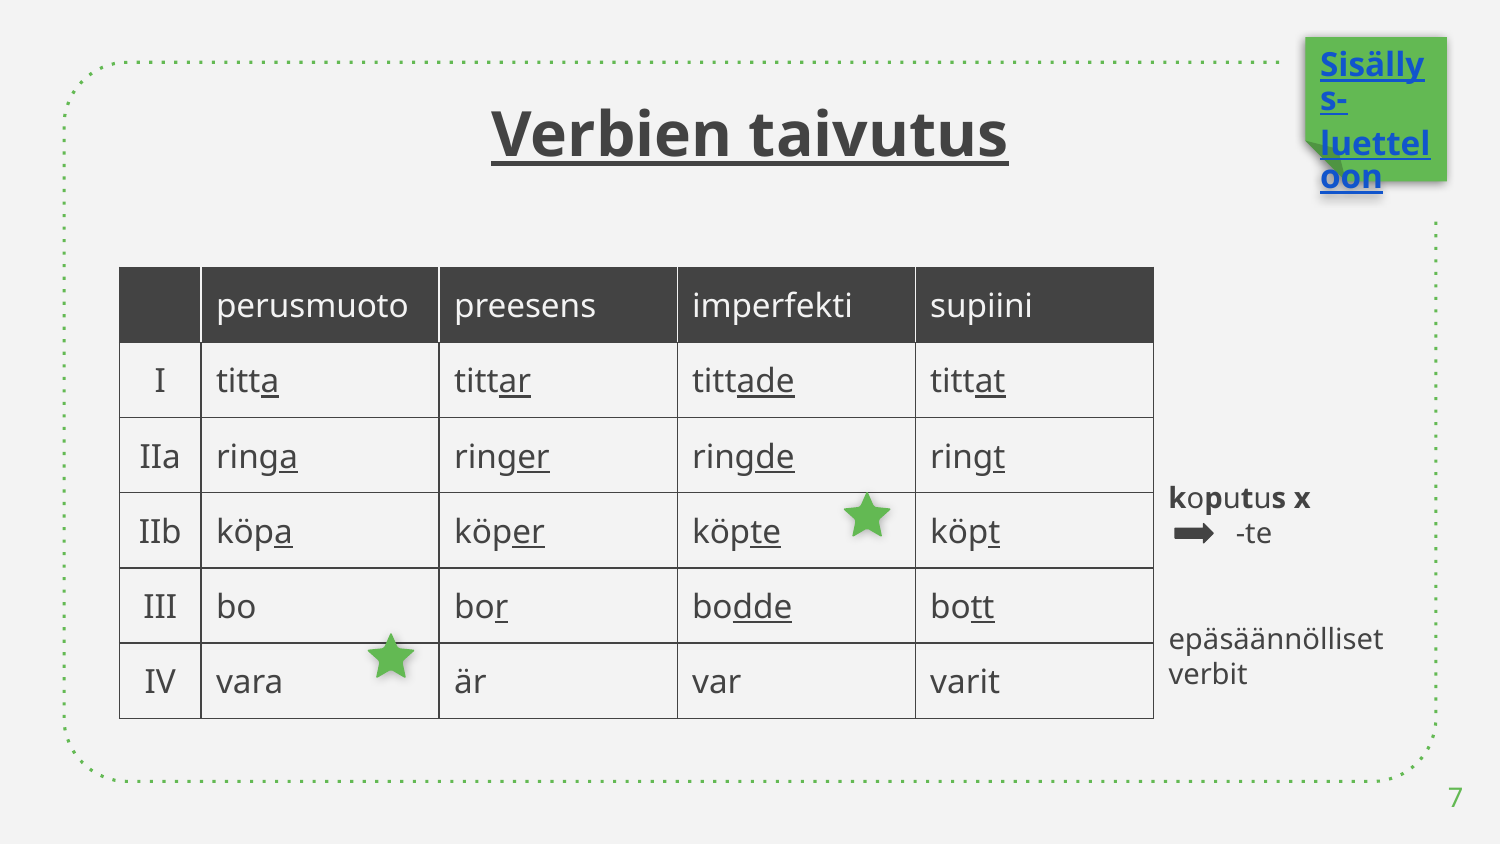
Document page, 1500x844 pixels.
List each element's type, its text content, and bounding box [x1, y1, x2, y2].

text_box Sisällys- luetteloon [1305, 37, 1447, 182]
table_cell köpte [678, 493, 915, 567]
table_cell var [678, 644, 915, 718]
table_cell III [120, 569, 200, 642]
text_box [367, 633, 415, 678]
table_header supiini [916, 268, 1153, 342]
table_cell IIa [120, 418, 200, 492]
table_cell köpa [202, 493, 438, 567]
table_cell köpt [916, 493, 1153, 567]
table_header preesens [440, 268, 677, 342]
table_cell bott [916, 569, 1153, 642]
table_cell vara [202, 644, 438, 718]
text_box [1175, 523, 1214, 543]
table_cell tittar [440, 343, 677, 417]
table_cell bor [440, 569, 677, 642]
table_cell ringde [678, 418, 915, 492]
table_cell bo [202, 569, 438, 642]
table_cell varit [916, 644, 1153, 718]
title Verbien taivutus [186, 78, 1314, 188]
table_cell titta [202, 343, 438, 417]
table_cell ringa [202, 418, 438, 492]
table_cell IV [120, 644, 200, 718]
table_header [120, 268, 200, 342]
table_header imperfekti [678, 268, 915, 342]
text_box koputus x -te [1153, 478, 1388, 550]
table_cell köper [440, 493, 677, 567]
slide_number 7 [1411, 753, 1500, 844]
table_cell ringer [440, 418, 677, 492]
text_box [843, 492, 891, 537]
table_cell är [440, 644, 677, 718]
table_cell tittat [916, 343, 1153, 417]
table_header perusmuoto [202, 268, 438, 342]
text_box epäsäännölliset verbit [1153, 620, 1411, 691]
table_cell I [120, 343, 200, 417]
table_cell IIb [120, 493, 200, 567]
table_cell tittade [678, 343, 915, 417]
table_cell bodde [678, 569, 915, 642]
table_cell ringt [916, 418, 1153, 492]
